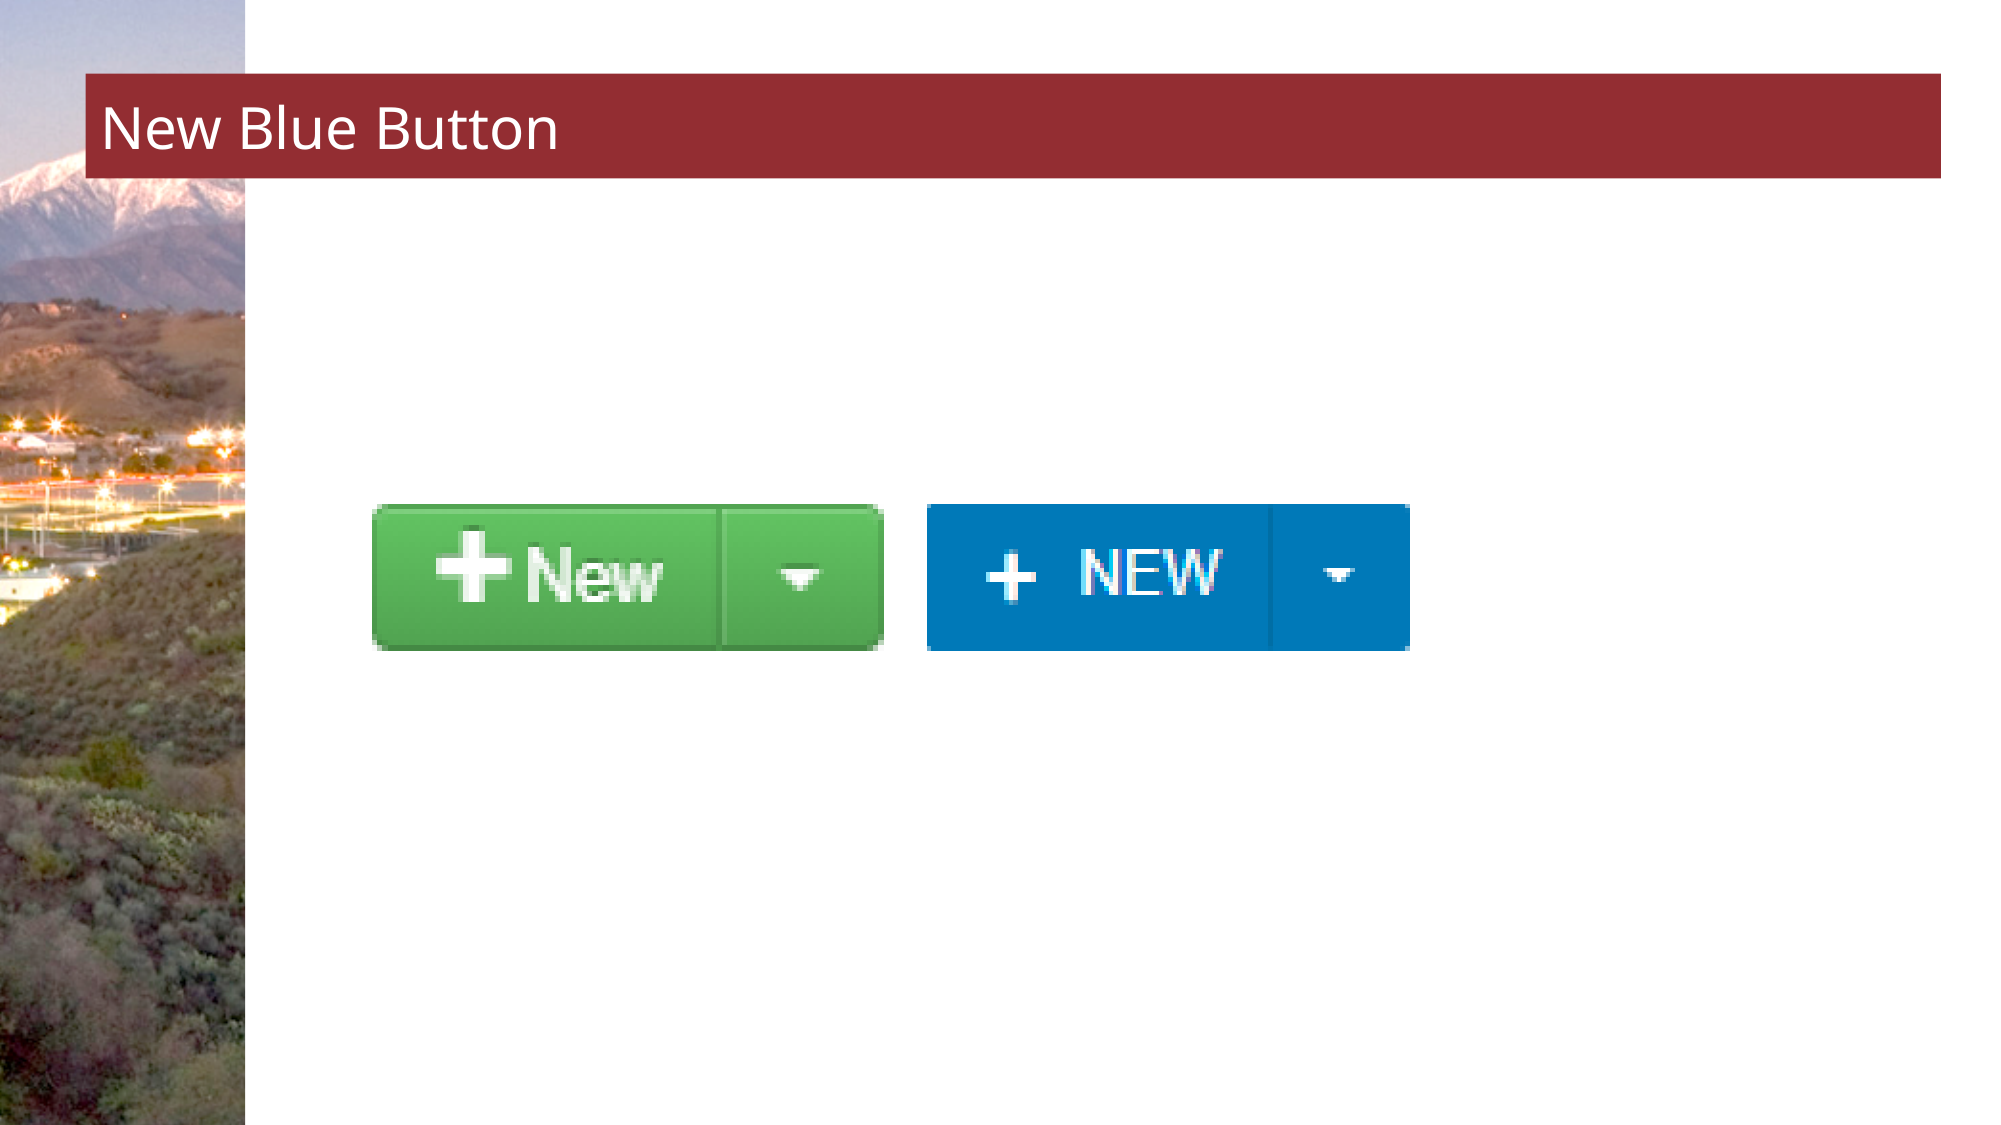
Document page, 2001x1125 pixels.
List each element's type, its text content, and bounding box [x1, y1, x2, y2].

picture [372, 504, 884, 651]
title New Blue Button [85, 73, 1941, 179]
picture [987, 550, 1035, 604]
picture [1082, 550, 1222, 594]
picture [1324, 569, 1354, 581]
picture [0, 0, 246, 1125]
